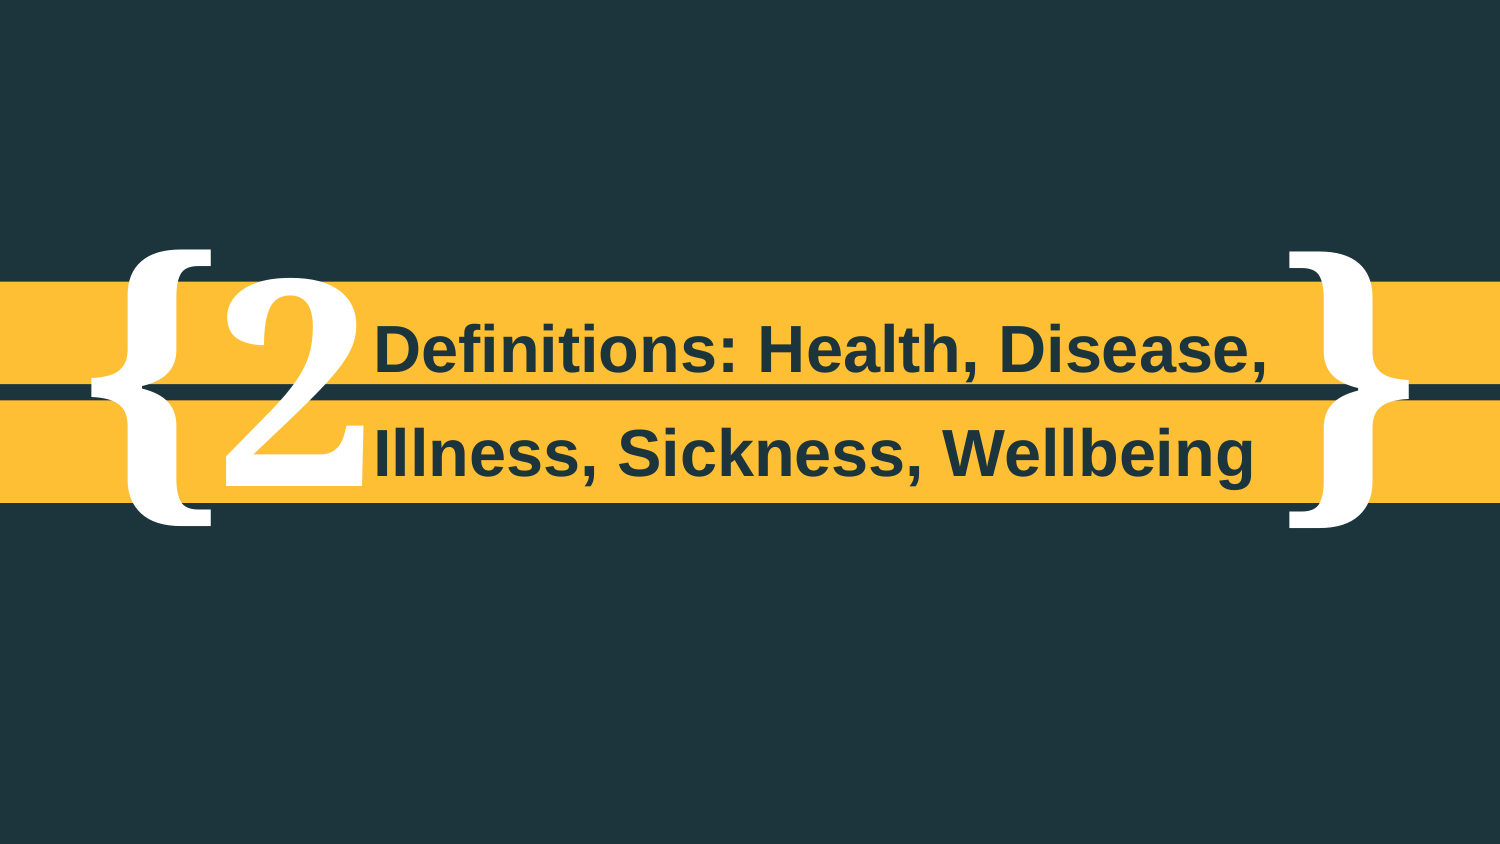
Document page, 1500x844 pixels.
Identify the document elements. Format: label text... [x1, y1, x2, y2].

list Definitions: Health, Disease, Illness, Sickness, Wellbeing [358, 273, 1382, 496]
list 2 [201, 191, 411, 578]
